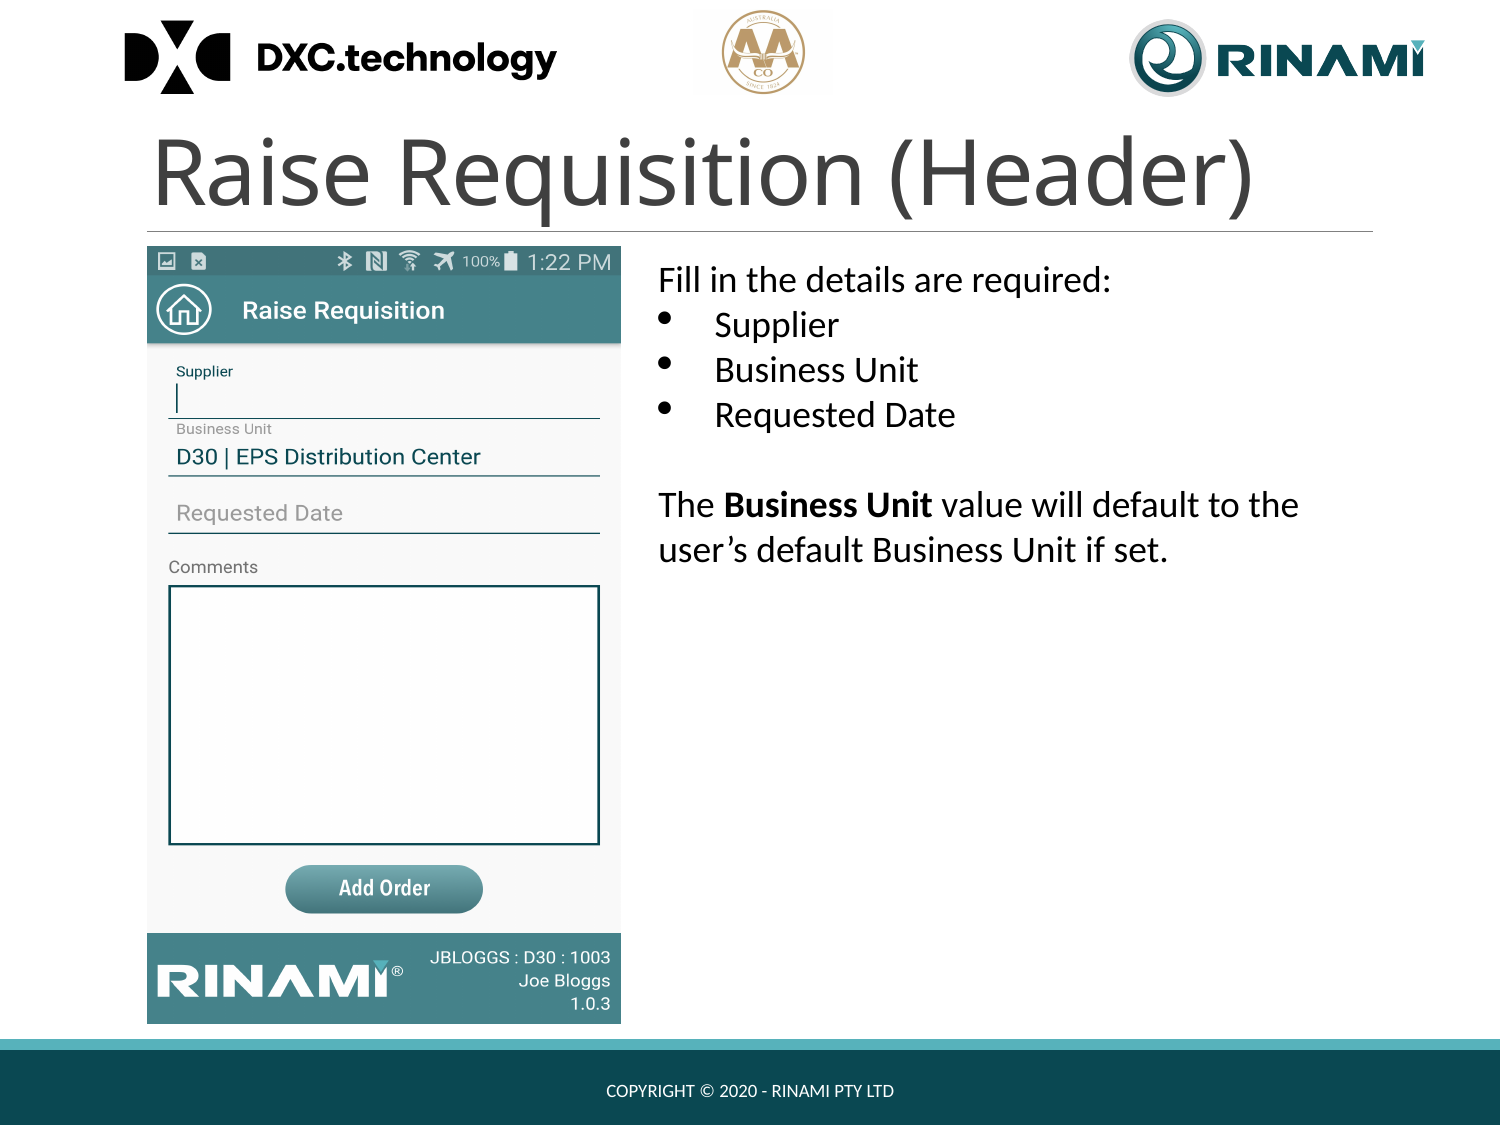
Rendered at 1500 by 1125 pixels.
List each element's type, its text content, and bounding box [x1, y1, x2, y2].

footer Copyright © 2020 - Rinami Pty Ltd [453, 1059, 1047, 1120]
picture [1129, 19, 1425, 97]
picture [693, 8, 834, 96]
picture [123, 18, 558, 96]
text_box Fill in the details are required: Supplier Business Unit Requested Date The Business Unit value will default to the user’s default Business Unit if set. [643, 247, 1394, 578]
picture [147, 246, 621, 1024]
title Raise Requisition (Header) [135, 47, 1373, 232]
